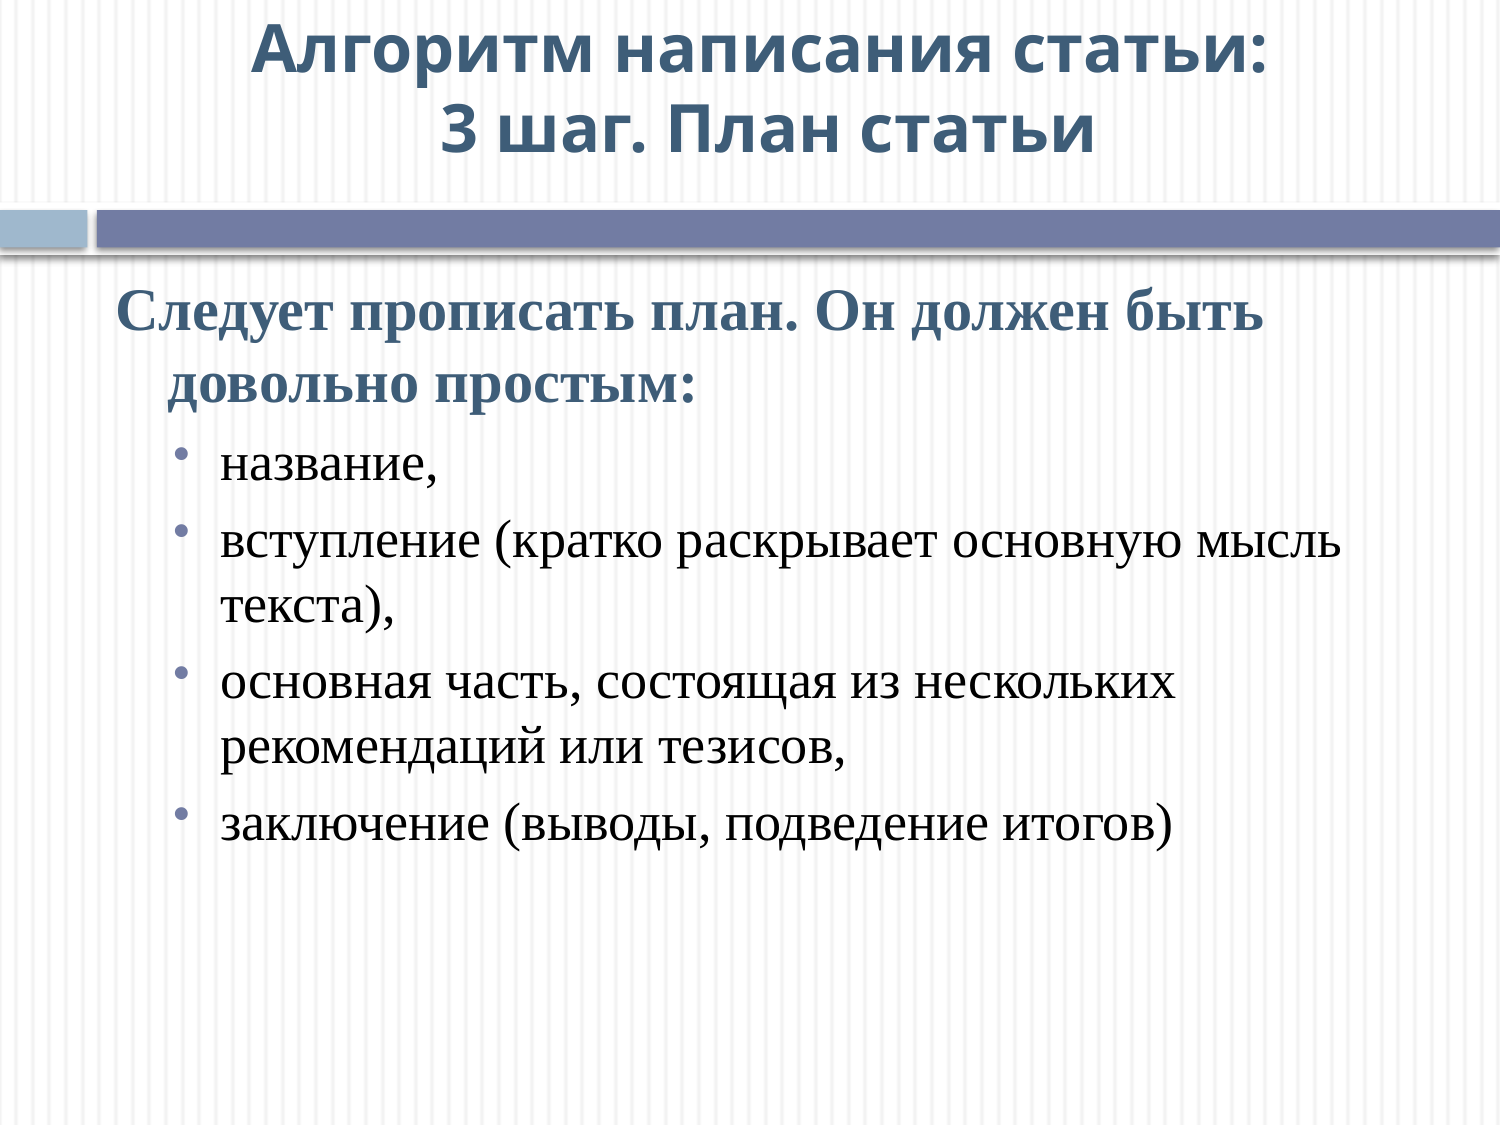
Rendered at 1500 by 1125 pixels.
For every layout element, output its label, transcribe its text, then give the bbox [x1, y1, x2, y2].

title Алгоритм написания статьи: 3 шаг. План статьи [100, 66, 1438, 178]
list Следует прописать план. Он должен быть довольно простым: название, вступление (кратко раскрывает основную мысль текста), основная часть, состоящая из нескольких рекомендаций или тезисов, заключение (выводы, подведение итогов) [100, 262, 1438, 1035]
